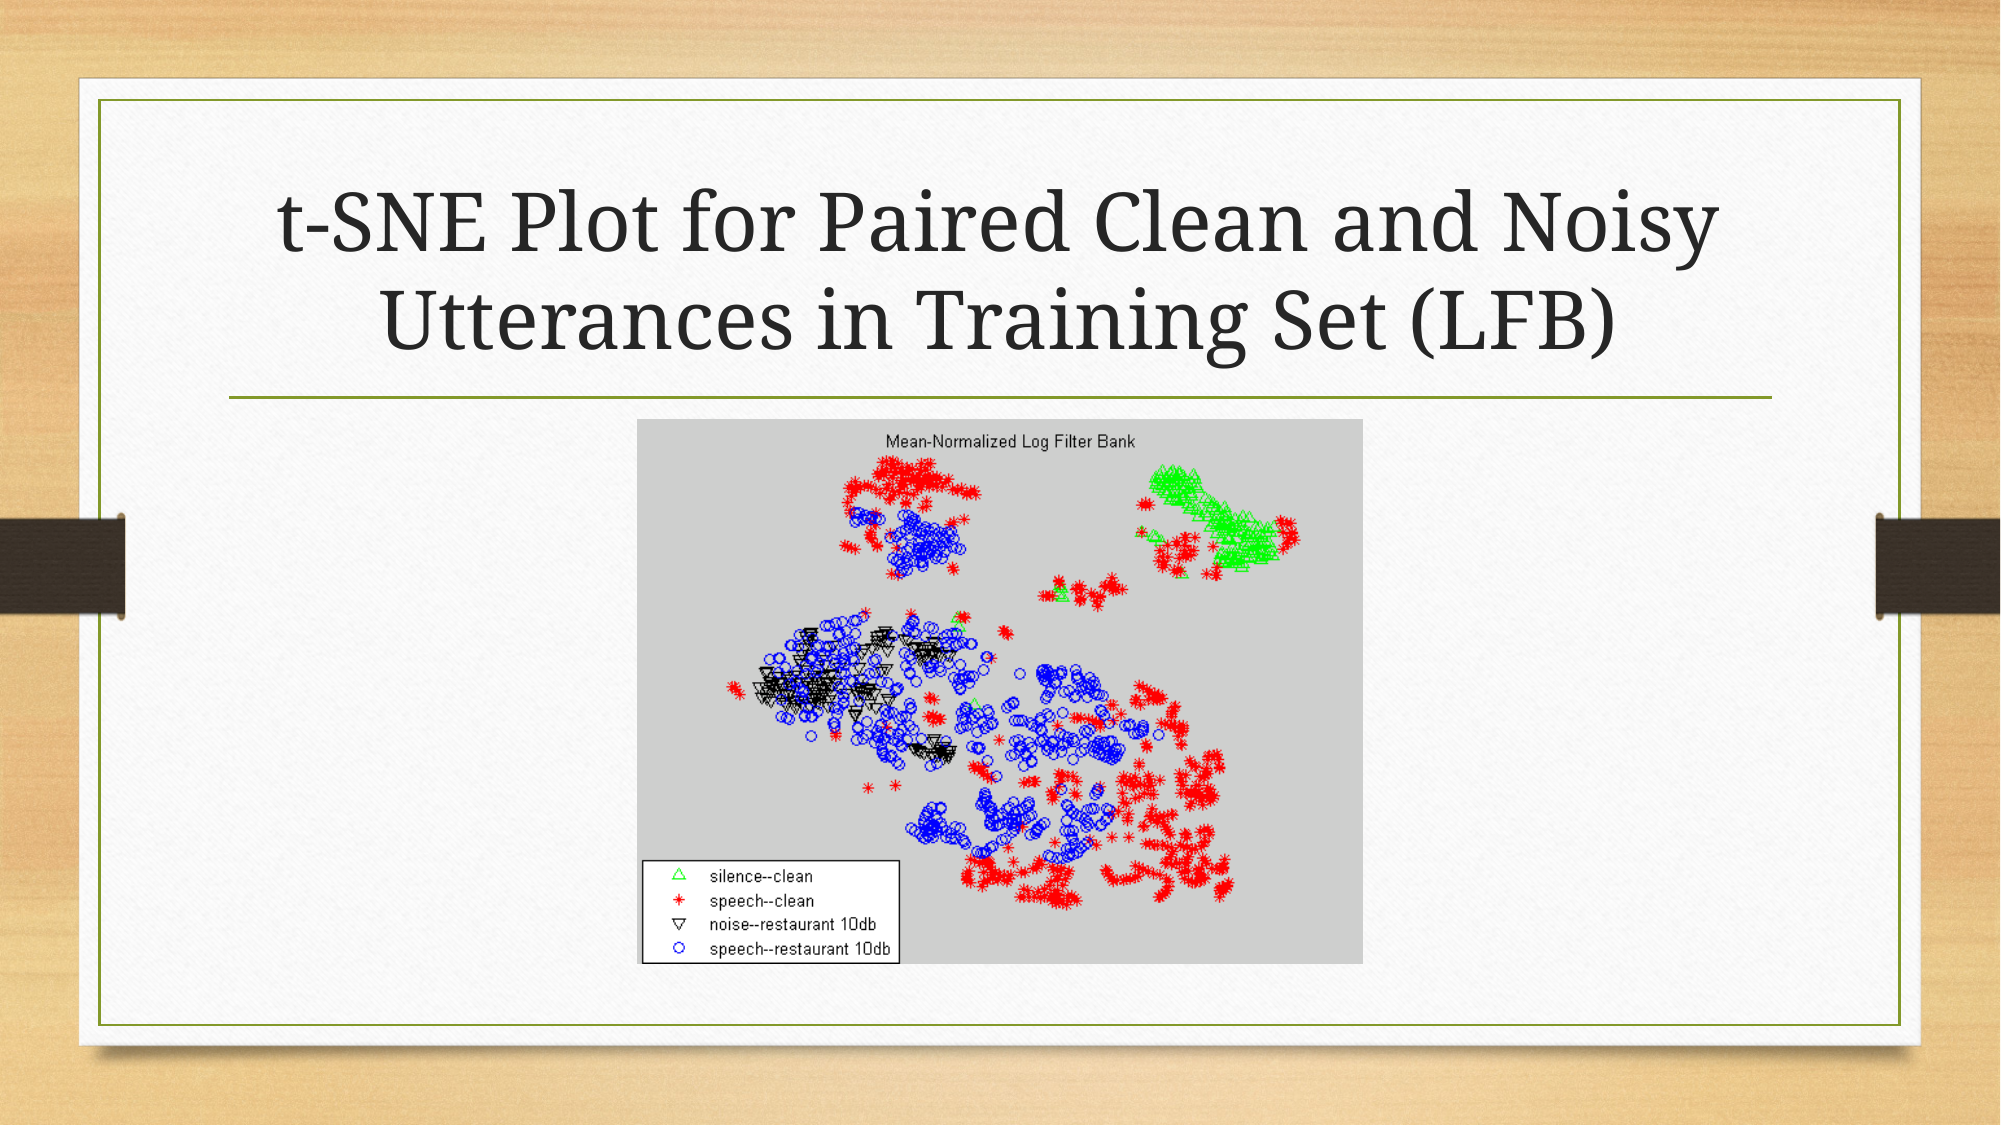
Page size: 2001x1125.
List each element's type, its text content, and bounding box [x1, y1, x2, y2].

title t-SNE Plot for Paired Clean and Noisy Utterances in Training Set (LFB) [212, 161, 1788, 375]
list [636, 419, 1363, 964]
picture [0, 0, 2001, 1125]
